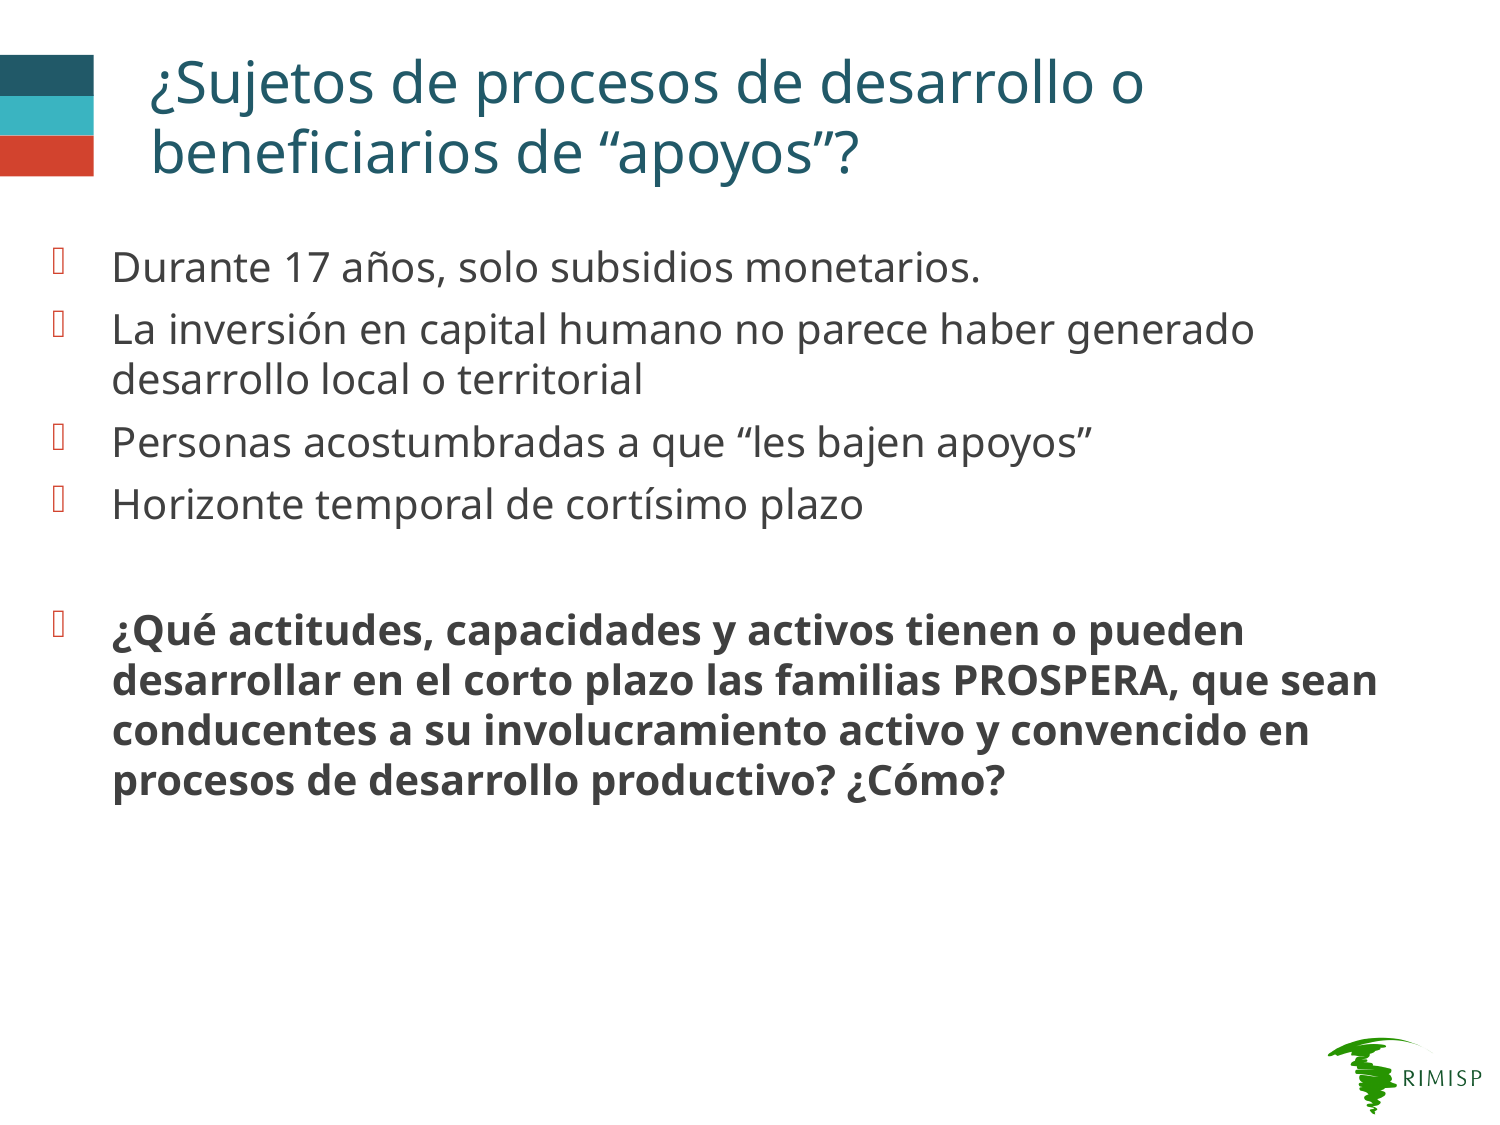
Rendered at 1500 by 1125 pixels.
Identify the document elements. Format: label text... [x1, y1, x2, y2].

list Durante 17 años, solo subsidios monetarios. La inversión en capital humano no parece haber generado desarrollo local o territorial Personas acostumbradas a que “les bajen apoyos” Horizonte temporal de cortísimo plazo ¿Qué actitudes, capacidades y activos tienen o pueden desarrollar en el corto plazo las familias PROSPERA, que sean conducentes a su involucramiento activo y convencido en procesos de desarrollo productivo? ¿Cómo? [36, 170, 1438, 1032]
title ¿Sujetos de procesos de desarrollo o beneficiarios de “apoyos”? [135, 59, 1477, 172]
picture [1320, 1030, 1489, 1123]
